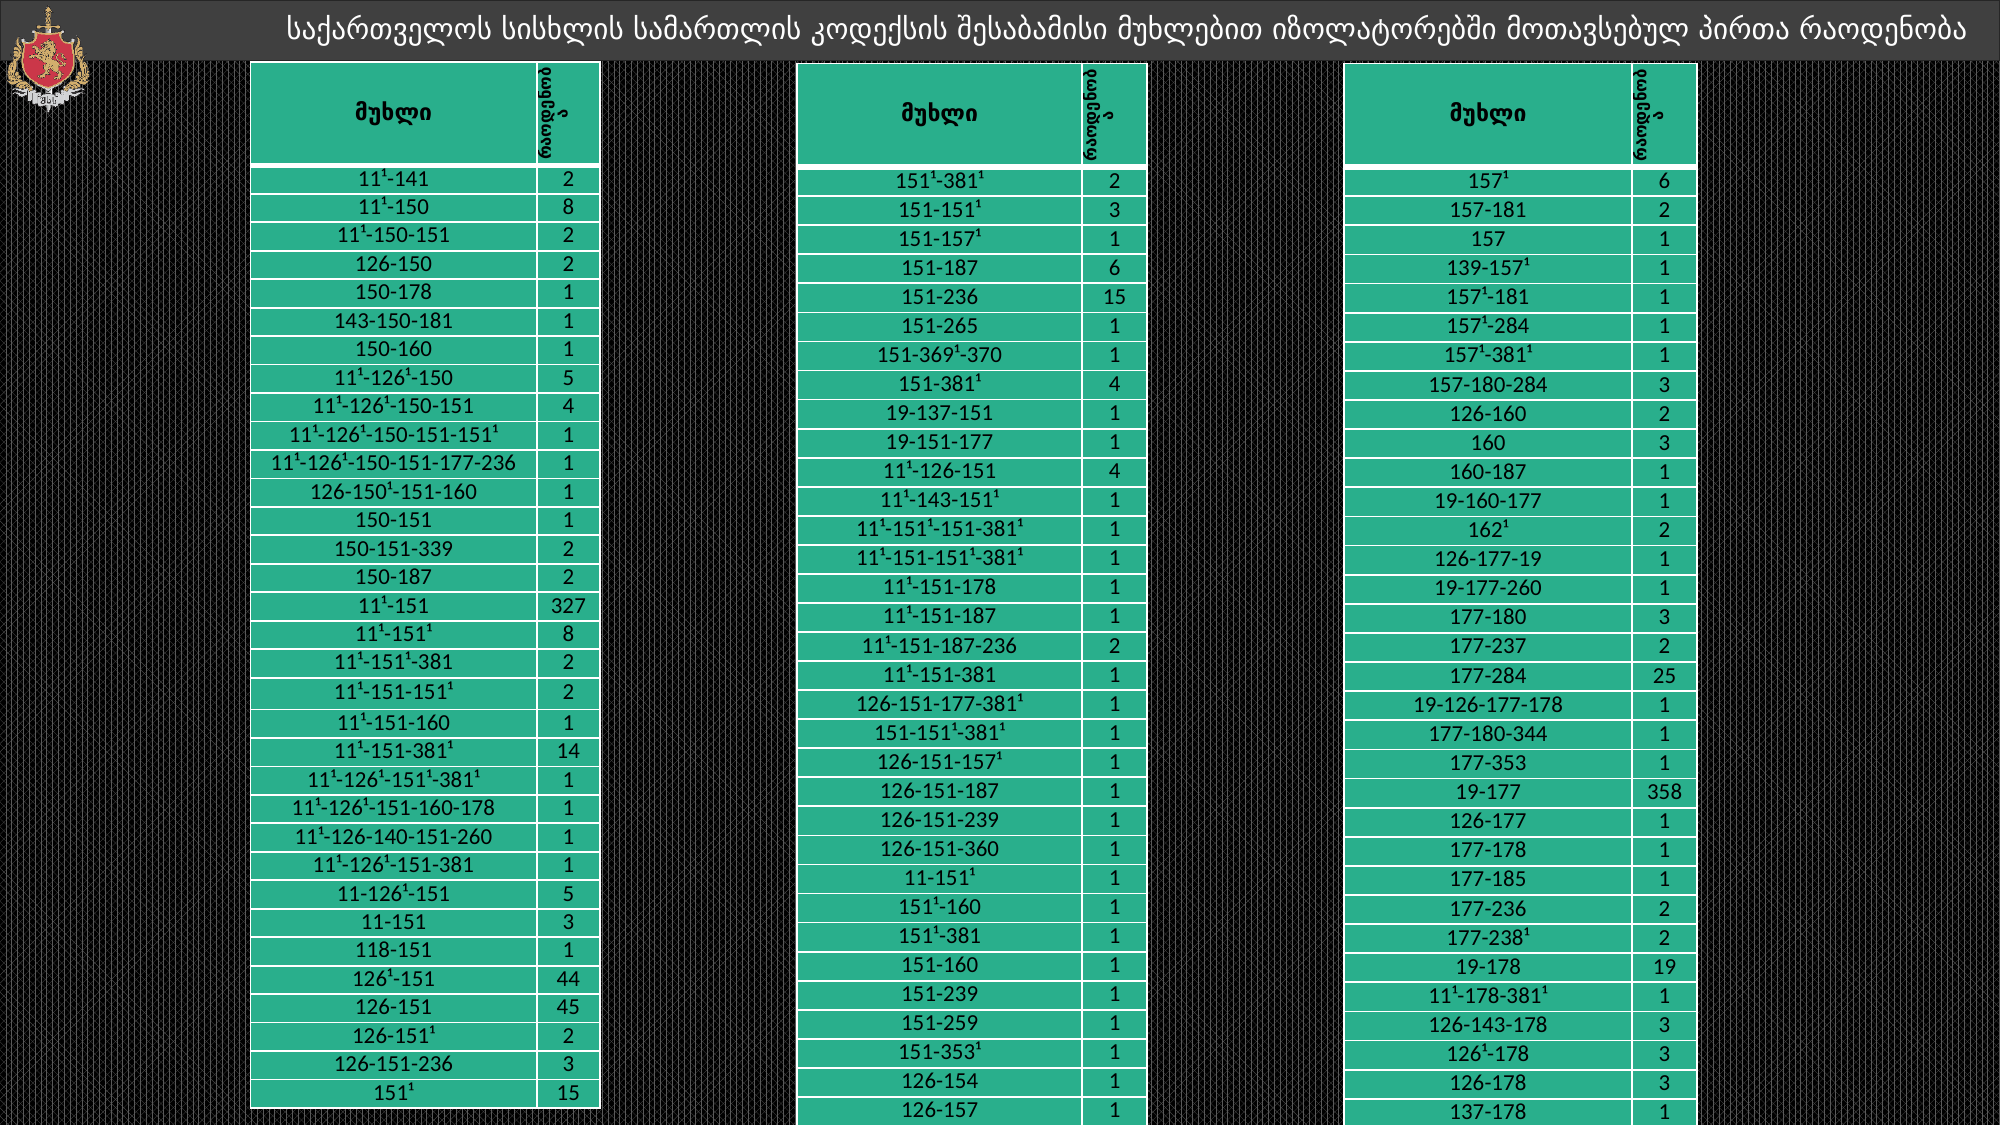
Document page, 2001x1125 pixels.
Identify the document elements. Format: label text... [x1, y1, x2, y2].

table_cell 4 [1083, 459, 1146, 486]
table_cell 1 [538, 337, 599, 364]
table_cell 126-151-177-381¹ [798, 691, 1081, 718]
table_cell 1 [1083, 836, 1146, 864]
table_cell 137-178 [1345, 1100, 1631, 1125]
table_cell 1 [1083, 430, 1146, 457]
table_cell 4 [538, 394, 599, 421]
table_cell 11¹-126¹-150-151-177-236 [251, 451, 536, 478]
table_cell 11¹-151-178 [798, 575, 1081, 602]
table_header მუხლი [251, 63, 536, 163]
table_cell 19-177 [1345, 779, 1631, 807]
table_cell 19-160-177 [1345, 488, 1631, 516]
table_cell 1 [1633, 546, 1696, 574]
table_cell 1 [1633, 459, 1696, 486]
table_cell 151-151¹ [798, 197, 1081, 224]
table_cell 157-180-284 [1345, 372, 1631, 399]
table_cell 126-151-239 [798, 807, 1081, 835]
table_cell 3 [1633, 1041, 1696, 1069]
table_cell 177-353 [1345, 750, 1631, 778]
table_cell 126-150 [251, 252, 536, 278]
table_cell 126-151 [251, 995, 536, 1022]
table_cell 2 [538, 679, 599, 709]
table_cell 19-177-260 [1345, 576, 1631, 603]
table_cell 2 [538, 1023, 599, 1050]
title საქართველოს სისხლის სამართლის კოდექსის შესაბამისი მუხლებით იზოლატორებში მოთავსებულ პირთა რაოდენობა [125, 0, 2000, 61]
table_cell 126-143-178 [1345, 1012, 1631, 1040]
table_cell 11¹-151¹-381 [251, 650, 536, 677]
table_cell 1 [1083, 575, 1146, 602]
table_cell 3 [1633, 605, 1696, 632]
table_cell 157 [1345, 226, 1631, 254]
table_cell 3 [1083, 197, 1146, 224]
table_cell 151-151¹-381¹ [798, 720, 1081, 747]
table_cell 151-160 [798, 953, 1081, 980]
table_cell 1 [1083, 604, 1146, 631]
table_cell 1 [1633, 314, 1696, 341]
table_cell 139-157¹ [1345, 255, 1631, 283]
table_cell 3 [1633, 1071, 1696, 1098]
table_cell 11¹-178-381¹ [1345, 983, 1631, 1011]
table_cell 1 [1083, 720, 1146, 747]
table_cell 1 [538, 710, 599, 737]
table_cell 151¹-381 [798, 923, 1081, 951]
table_cell 1 [1633, 255, 1696, 283]
table_cell 11¹-151-151¹-381¹ [798, 546, 1081, 573]
table_cell 19 [1633, 954, 1696, 981]
table_cell 1 [1633, 284, 1696, 312]
table_cell 160-187 [1345, 459, 1631, 486]
table_cell 3 [538, 910, 599, 936]
table_header რაოდენობა [538, 63, 599, 163]
table_cell 6 [1083, 255, 1146, 282]
table_cell 1 [1083, 807, 1146, 835]
table_cell 11¹-126¹-150-151 [251, 394, 536, 421]
table_cell 1 [1633, 488, 1696, 516]
table_cell 177-185 [1345, 867, 1631, 894]
table_cell 11¹-151-187 [798, 604, 1081, 631]
table_cell 177-238¹ [1345, 925, 1631, 952]
table_cell 151-381¹ [798, 371, 1081, 399]
table_cell 1 [1083, 226, 1146, 253]
table_cell 150-151-339 [251, 536, 536, 563]
table_cell 45 [538, 995, 599, 1022]
table_cell 160 [1345, 430, 1631, 457]
table_cell 1 [1083, 662, 1146, 689]
table_cell 1 [1083, 342, 1146, 370]
table_cell 1 [1083, 400, 1146, 428]
table_cell 1 [1083, 953, 1146, 980]
table_cell 2 [538, 223, 599, 250]
table_cell 5 [538, 881, 599, 908]
table_cell 11¹-151¹-151-381¹ [798, 517, 1081, 544]
table_cell 1 [1633, 576, 1696, 603]
table_cell 8 [538, 622, 599, 648]
table_cell 157¹-381¹ [1345, 343, 1631, 370]
table_cell 177-236 [1345, 896, 1631, 923]
table_cell 118-151 [251, 938, 536, 965]
table_cell 11¹-143-151¹ [798, 488, 1081, 515]
table_cell 126-157 [798, 1098, 1081, 1125]
table_cell 2 [1633, 517, 1696, 545]
table_cell 177-180 [1345, 605, 1631, 632]
table_cell 15 [1083, 284, 1146, 312]
table_cell 177-178 [1345, 838, 1631, 865]
table_cell 11¹-151-151¹ [251, 679, 536, 709]
table_cell 126-150¹-151-160 [251, 479, 536, 506]
table_cell 19-137-151 [798, 400, 1081, 428]
table_cell 2 [538, 536, 599, 563]
table_cell 19-151-177 [798, 430, 1081, 457]
table_cell 150-151 [251, 508, 536, 534]
table_cell 1 [1083, 865, 1146, 893]
table_cell 150-160 [251, 337, 536, 364]
table_cell 1 [538, 853, 599, 879]
table_cell 157¹-181 [1345, 284, 1631, 312]
table_cell 150-178 [251, 280, 536, 307]
table_cell 2 [538, 252, 599, 278]
table_cell 150-187 [251, 565, 536, 591]
table_cell 151-239 [798, 982, 1081, 1009]
table_cell 126-177 [1345, 809, 1631, 836]
table_cell 151-259 [798, 1011, 1081, 1038]
table_cell 11¹-126¹-151¹-381¹ [251, 767, 536, 794]
table_cell 11¹-126-151 [798, 459, 1081, 486]
table_cell 2 [538, 168, 599, 193]
table_cell 1 [538, 796, 599, 822]
table_cell 11-151 [251, 910, 536, 936]
table_cell 126-154 [798, 1069, 1081, 1096]
table_header რაოდენობა [1083, 64, 1146, 164]
table_cell 5 [538, 365, 599, 392]
table_cell 1 [1083, 691, 1146, 718]
table_cell 4 [1083, 371, 1146, 399]
table_cell 2 [1633, 896, 1696, 923]
table_cell 11¹-151-160 [251, 710, 536, 737]
table_cell 327 [538, 593, 599, 620]
table_cell 3 [538, 1052, 599, 1079]
table_cell 11-126¹-151 [251, 881, 536, 908]
table_cell 2 [1633, 401, 1696, 428]
table_cell 157¹ [1345, 170, 1631, 195]
table_cell 15 [538, 1080, 599, 1107]
table_cell 11¹-126¹-150-151-151¹ [251, 422, 536, 449]
table_cell 126-178 [1345, 1071, 1631, 1098]
table_cell 2 [538, 650, 599, 677]
table_cell 358 [1633, 779, 1696, 807]
table_cell 1 [538, 451, 599, 478]
table_cell 2 [1083, 633, 1146, 660]
table_header მუხლი [798, 64, 1081, 164]
table_cell 151¹-381¹ [798, 170, 1081, 195]
table_cell 1 [538, 767, 599, 794]
table_cell 151¹-160 [798, 894, 1081, 922]
table_cell 1 [1633, 343, 1696, 370]
table_cell 1 [538, 422, 599, 449]
table_cell 1 [1083, 1011, 1146, 1038]
table_cell 126-151-236 [251, 1052, 536, 1079]
table_cell 44 [538, 967, 599, 993]
table_cell 151-265 [798, 313, 1081, 341]
table_cell 151-157¹ [798, 226, 1081, 253]
table_cell 3 [1633, 430, 1696, 457]
picture [0, 0, 125, 132]
table_cell 11¹-141 [251, 168, 536, 193]
table_cell 1 [538, 309, 599, 335]
table_cell 25 [1633, 663, 1696, 690]
table_header მუხლი [1345, 64, 1631, 164]
table_cell 6 [1633, 170, 1696, 195]
table_cell 1 [1633, 692, 1696, 719]
table_cell 126¹-151 [251, 967, 536, 993]
table_cell 157¹-284 [1345, 314, 1631, 341]
table_cell 177-180-344 [1345, 721, 1631, 749]
table_cell 126-151-360 [798, 836, 1081, 864]
table_cell 151-236 [798, 284, 1081, 312]
table_cell 1 [1083, 1098, 1146, 1125]
table_cell 151¹ [251, 1080, 536, 1107]
table_cell 126¹-178 [1345, 1041, 1631, 1069]
table_cell 11-151¹ [798, 865, 1081, 893]
table_cell 1 [1083, 982, 1146, 1009]
table_cell 11¹-126-140-151-260 [251, 824, 536, 851]
table_cell 1 [1633, 750, 1696, 778]
table_cell 143-150-181 [251, 309, 536, 335]
table_cell 177-237 [1345, 634, 1631, 661]
table_cell 11¹-150-151 [251, 223, 536, 250]
table_cell 2 [1633, 197, 1696, 224]
table_cell 126-160 [1345, 401, 1631, 428]
table_cell 162¹ [1345, 517, 1631, 545]
table_cell 1 [1633, 809, 1696, 836]
table_cell 1 [538, 508, 599, 534]
table_cell 126-151-157¹ [798, 749, 1081, 776]
table_cell 2 [1633, 925, 1696, 952]
table_cell 1 [1083, 1069, 1146, 1096]
table_cell 11¹-126¹-151-160-178 [251, 796, 536, 822]
table_cell 14 [538, 739, 599, 766]
table_cell 1 [1083, 923, 1146, 951]
table_cell 1 [538, 479, 599, 506]
table_cell 126-151-187 [798, 778, 1081, 805]
table_cell 19-178 [1345, 954, 1631, 981]
table_cell 11¹-150 [251, 195, 536, 221]
table_cell 151-187 [798, 255, 1081, 282]
table_cell 3 [1633, 372, 1696, 399]
table_cell 8 [538, 195, 599, 221]
table_cell 11¹-126¹-150 [251, 365, 536, 392]
table_cell 1 [1083, 1040, 1146, 1067]
table_cell 2 [538, 565, 599, 591]
table_cell 151-353¹ [798, 1040, 1081, 1067]
table_cell 1 [1083, 546, 1146, 573]
table_cell 3 [1633, 1012, 1696, 1040]
table_cell 1 [1633, 721, 1696, 749]
table_cell 1 [538, 280, 599, 307]
table_cell 1 [1633, 867, 1696, 894]
table_cell 177-284 [1345, 663, 1631, 690]
table_cell 126-177-19 [1345, 546, 1631, 574]
table_cell 11¹-151-187-236 [798, 633, 1081, 660]
table_cell 19-126-177-178 [1345, 692, 1631, 719]
table_cell 1 [1083, 313, 1146, 341]
table_cell 1 [1633, 1100, 1696, 1125]
table_cell 11¹-151 [251, 593, 536, 620]
table_cell 126-151¹ [251, 1023, 536, 1050]
table_cell 1 [1633, 983, 1696, 1011]
table_cell 1 [538, 938, 599, 965]
table_cell 1 [538, 824, 599, 851]
table_cell 1 [1633, 226, 1696, 254]
table_cell 151-369¹-370 [798, 342, 1081, 370]
table_cell 2 [1083, 170, 1146, 195]
table_header რაოდენობა [1633, 64, 1696, 164]
table_cell 11¹-151-381 [798, 662, 1081, 689]
table_cell 1 [1083, 749, 1146, 776]
table_cell 11¹-151¹ [251, 622, 536, 648]
table_cell 1 [1633, 838, 1696, 865]
table_cell 11¹-126¹-151-381 [251, 853, 536, 879]
table_cell 2 [1633, 634, 1696, 661]
table_cell 1 [1083, 778, 1146, 805]
table_cell 1 [1083, 488, 1146, 515]
table_cell 157-181 [1345, 197, 1631, 224]
table_cell 1 [1083, 517, 1146, 544]
table_cell 1 [1083, 894, 1146, 922]
table_cell 11¹-151-381¹ [251, 739, 536, 766]
